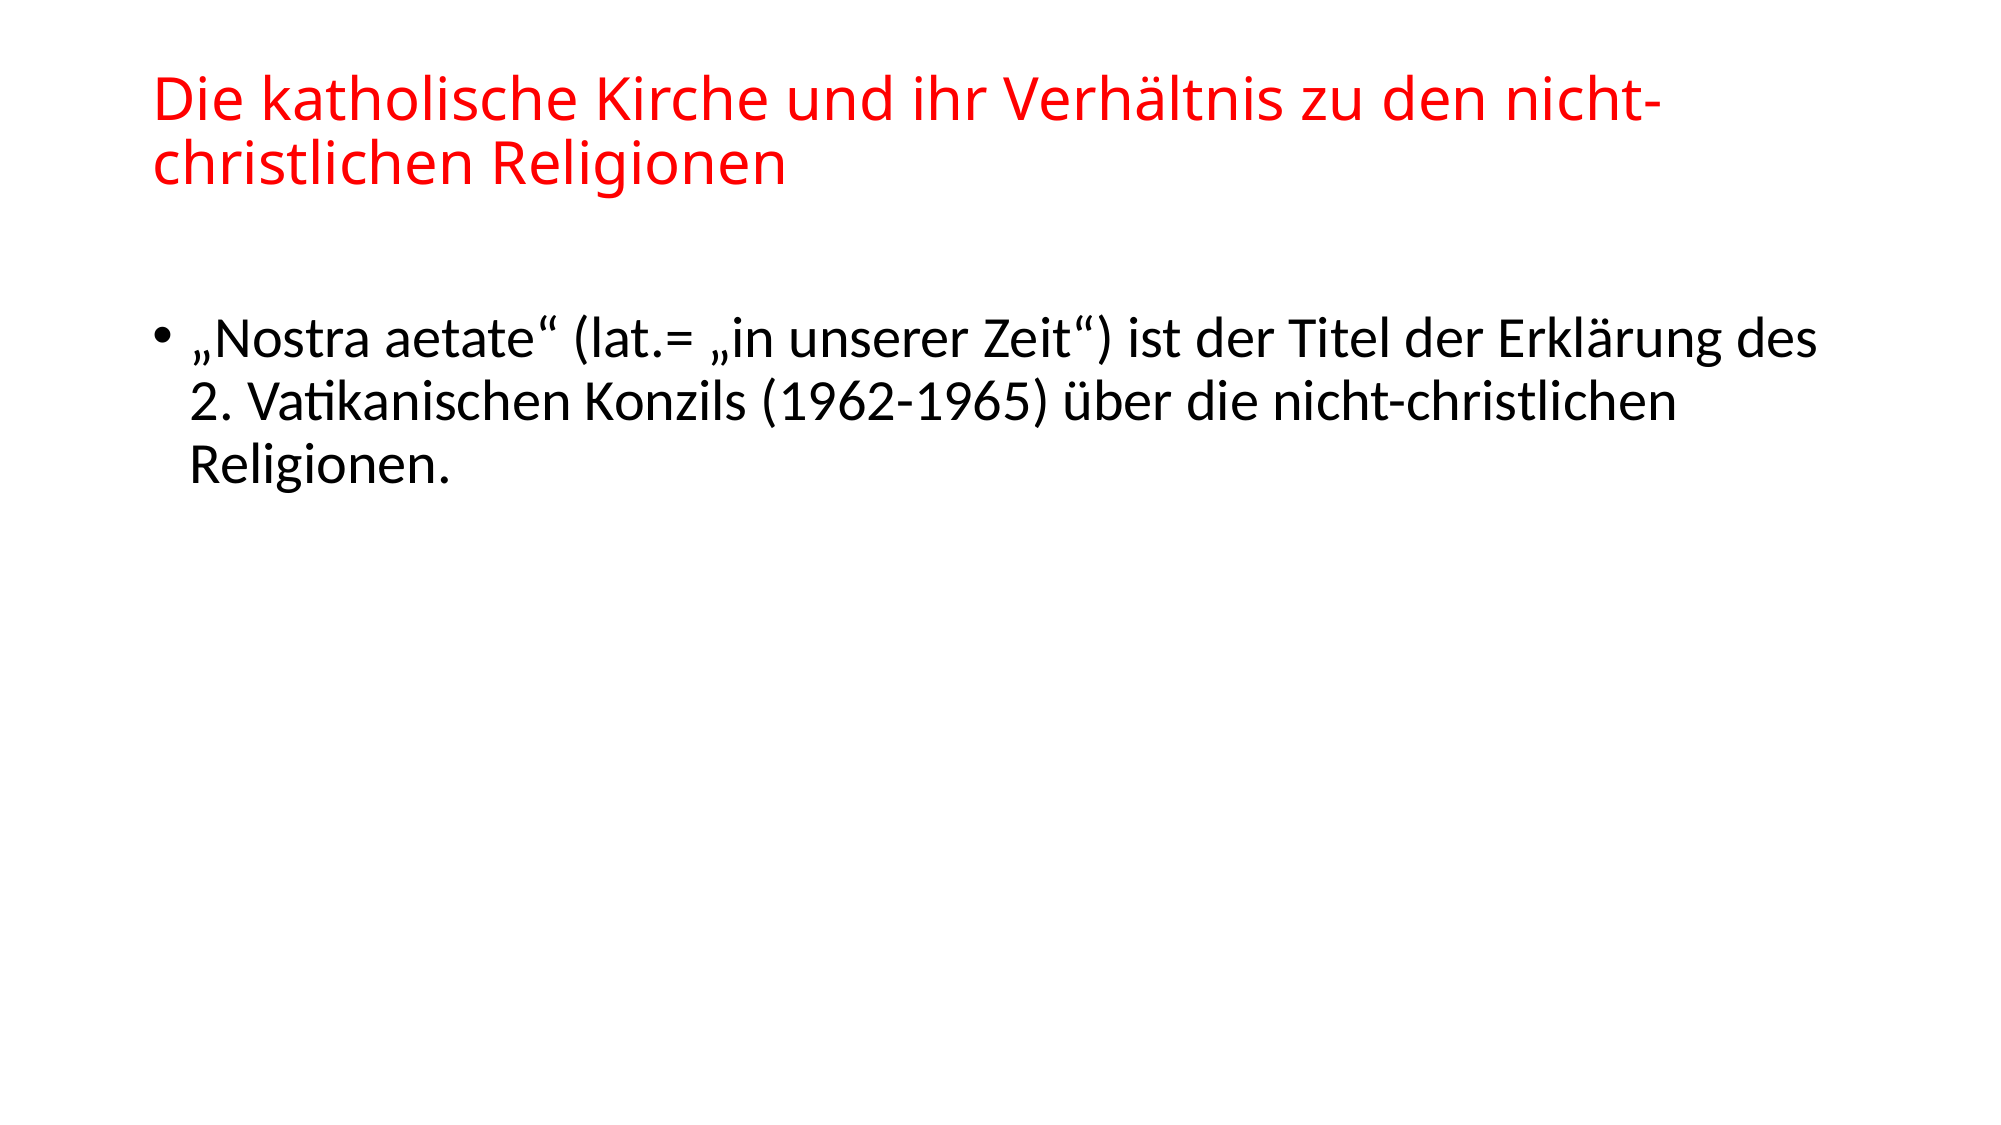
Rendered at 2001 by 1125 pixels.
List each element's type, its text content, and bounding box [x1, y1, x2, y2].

list „Nostra aetate“ (lat.= „in unserer Zeit“) ist der Titel der Erklärung des 2. Vatikanischen Konzils (1962-1965) über die nicht-christlichen Religionen. [137, 299, 1863, 1078]
title Die katholische Kirche und ihr Verhältnis zu den nicht-christlichen Religionen [137, 59, 1863, 278]
